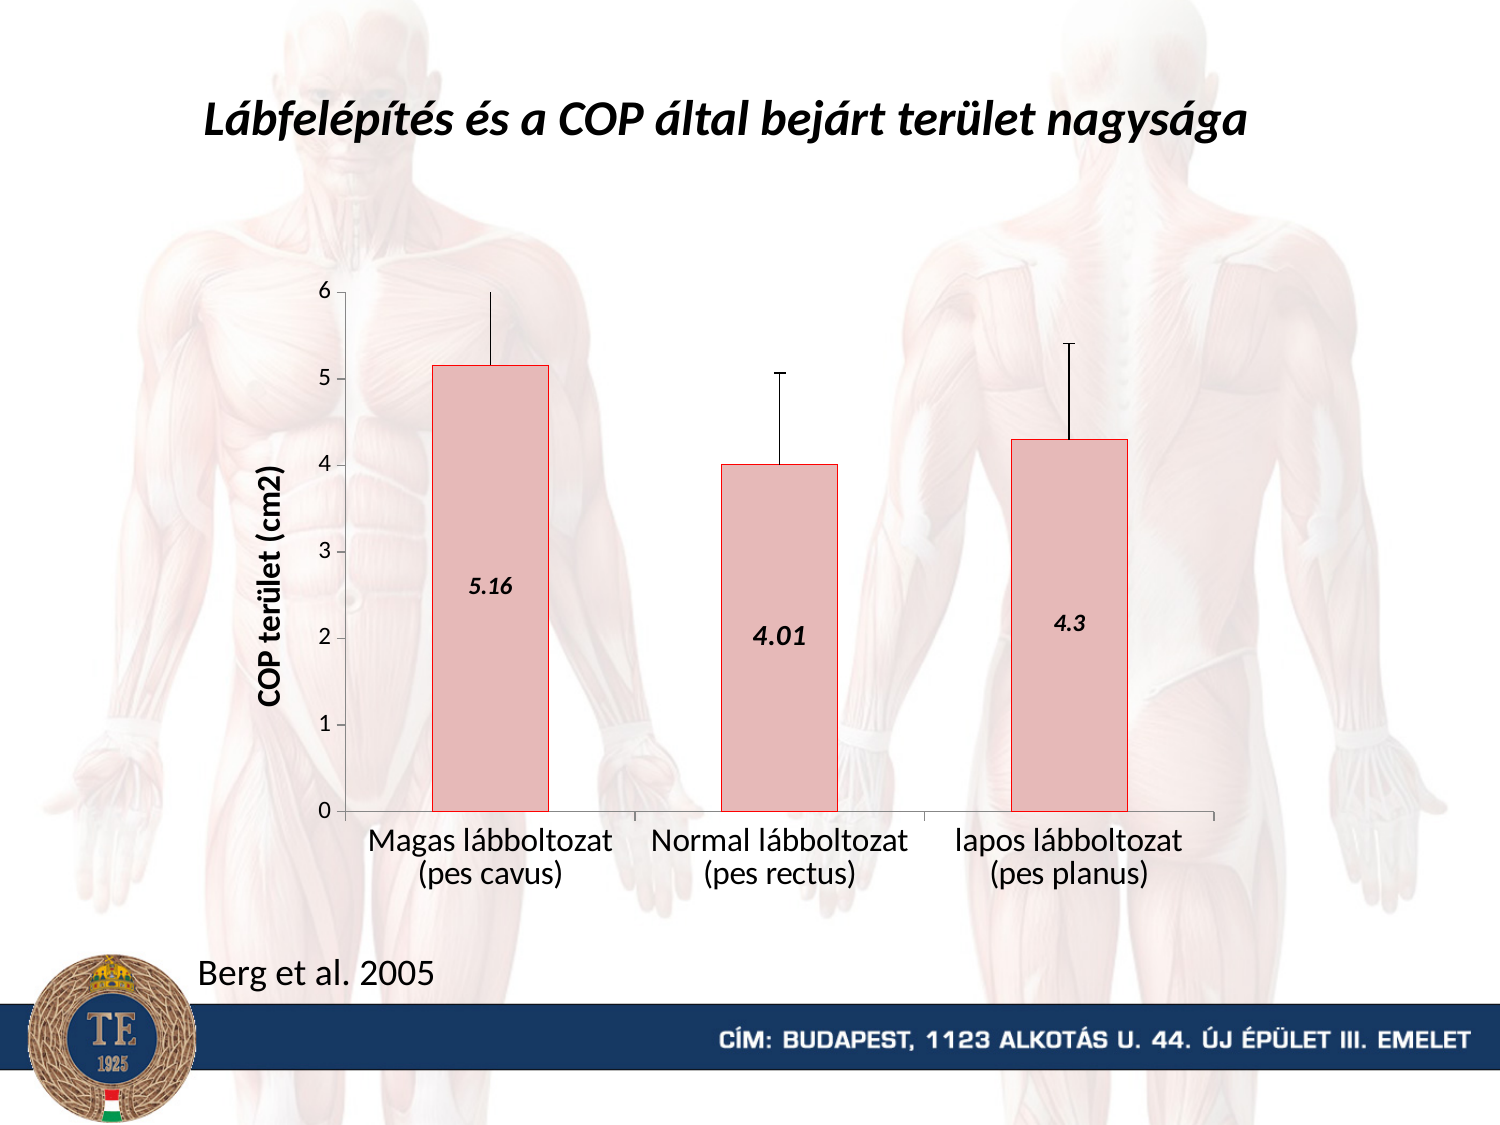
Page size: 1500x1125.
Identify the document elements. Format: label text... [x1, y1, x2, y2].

text_box Berg et al. 2005 [183, 940, 774, 1001]
picture [0, 0, 1500, 1125]
text_box Lábfelépítés és a COP által bejárt terület nagysága [182, 78, 1270, 153]
chart [218, 266, 1235, 906]
